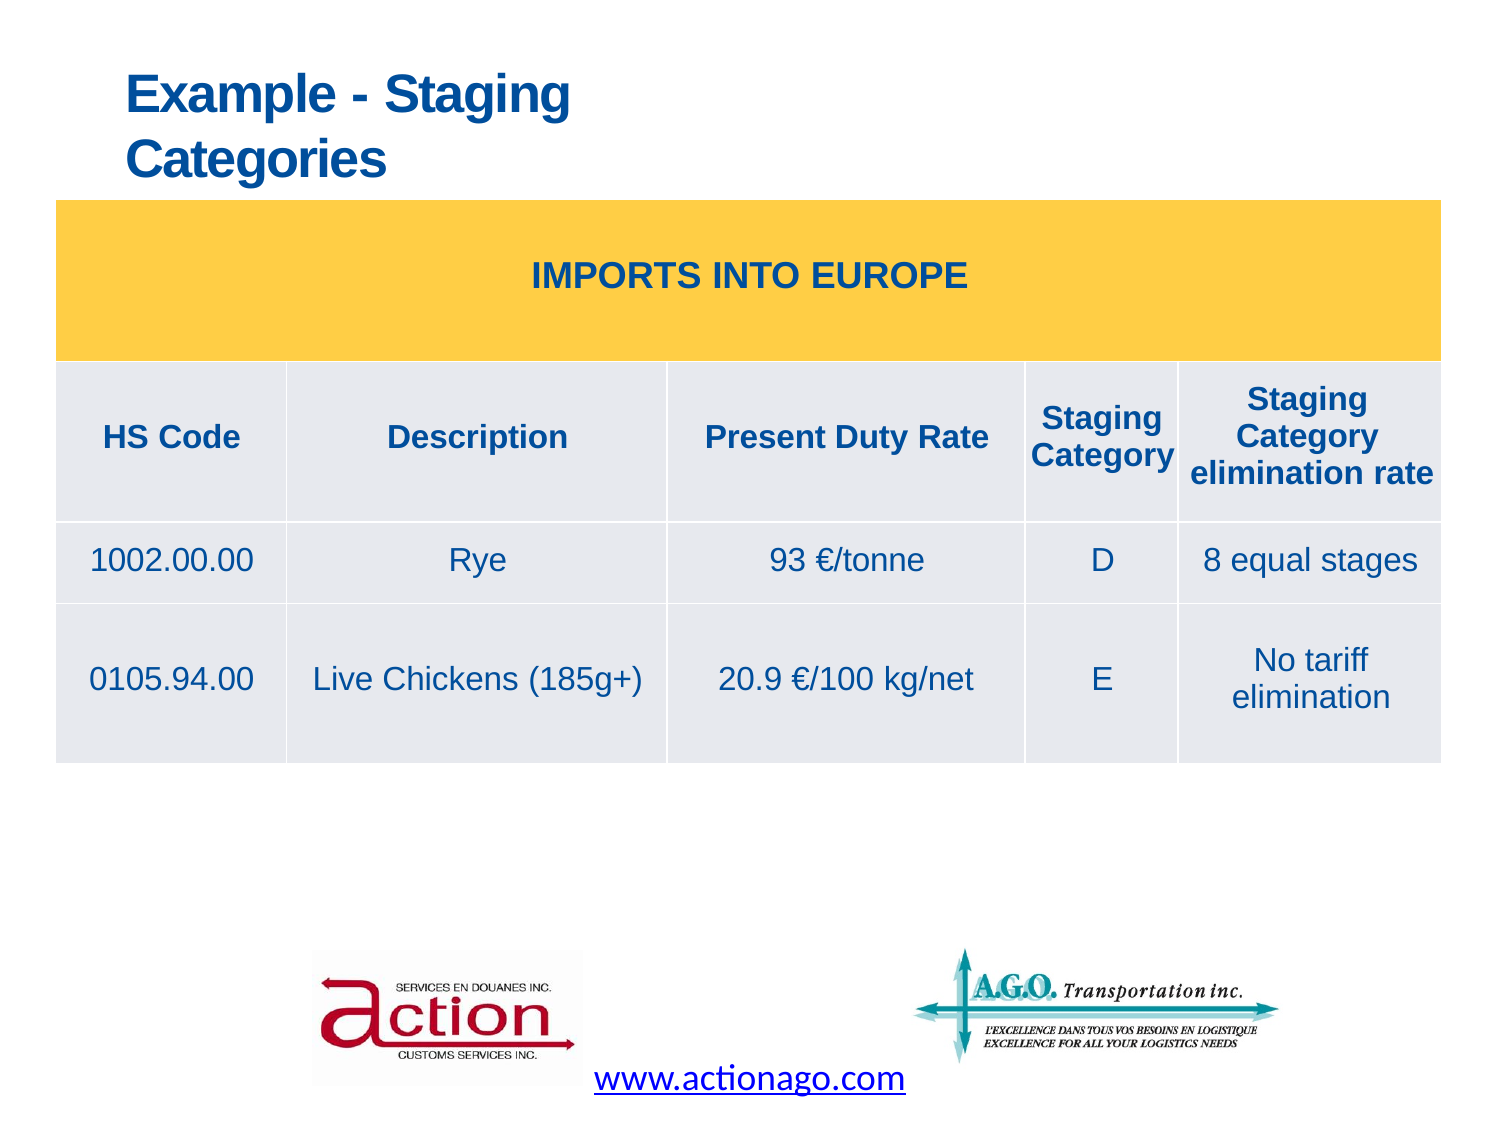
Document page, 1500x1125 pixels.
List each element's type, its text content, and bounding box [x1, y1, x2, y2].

title Example - Staging Categories [122, 56, 837, 198]
table_cell 1002.00.00 [56, 523, 286, 603]
table_cell Staging Category [1026, 362, 1177, 521]
table_header IMPORTS INTO EUROPE [56, 200, 1441, 361]
footer www.actionago.com [510, 1046, 990, 1125]
picture [312, 950, 583, 1086]
table_cell 20.9 €/100 kg/net [668, 604, 1024, 763]
table_cell 8 equal stages [1179, 523, 1441, 603]
table_cell Rye [287, 523, 666, 603]
table_cell D [1026, 523, 1177, 603]
table_cell Staging Category elimination rate [1179, 362, 1441, 521]
table_cell 0105.94.00 [56, 604, 286, 763]
table_cell Live Chickens (185g+) [287, 604, 666, 763]
table_cell 93 €/tonne [668, 523, 1024, 603]
table_cell E [1026, 604, 1177, 763]
table_cell Present Duty Rate [668, 362, 1024, 521]
table_cell No tariff elimination [1179, 604, 1441, 763]
picture [899, 937, 1291, 1073]
table_cell Description [287, 362, 666, 521]
table_cell HS Code [56, 362, 286, 521]
